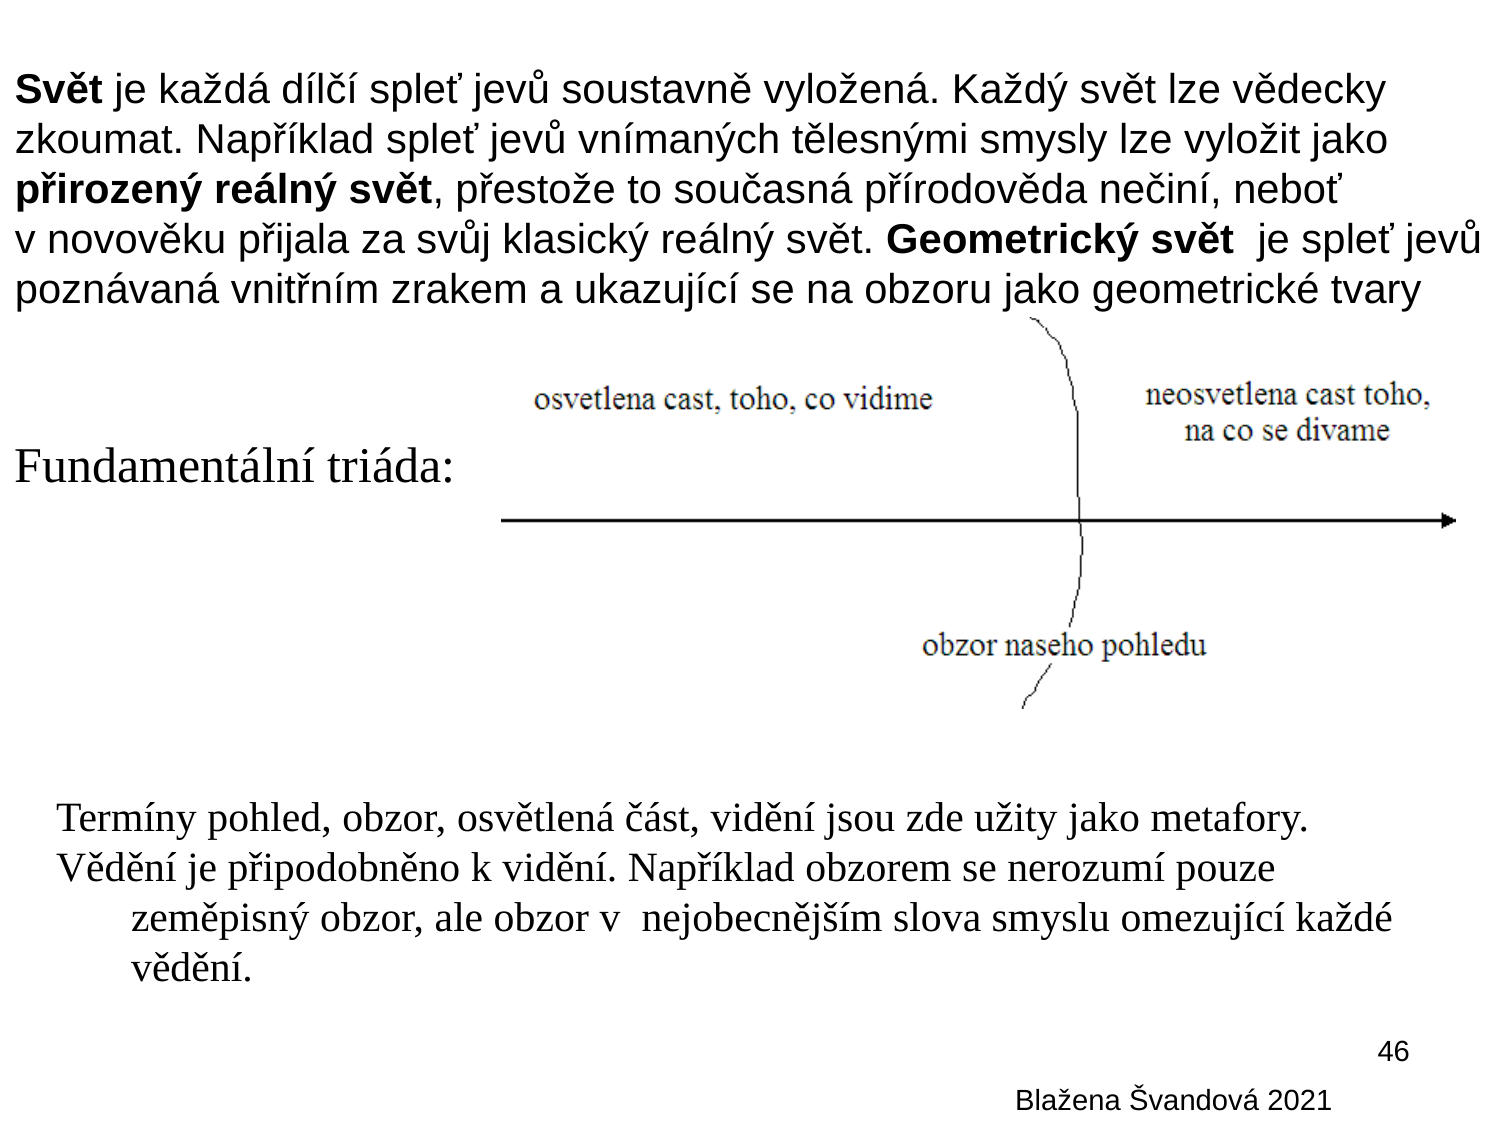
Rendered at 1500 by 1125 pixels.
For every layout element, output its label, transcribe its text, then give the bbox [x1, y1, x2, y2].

slide_number 46 [1074, 1024, 1425, 1103]
footer Blažena Švandová 2021 [936, 1073, 1412, 1125]
text_box Termíny pohled, obzor, osvětlená část, vidění jsou zde užity jako metafory. Vědění je připodobněno k vidění. Například obzorem se nerozumí pouze zeměpisný obzor, ale obzor v nejobecnějším slova smyslu omezující každé vědění. [41, 782, 1412, 998]
text_box Svět je každá dílčí spleť jevů soustavně vyložená. Každý svět lze vědecky zkoumat. Například spleť jevů vnímaných tělesnými smysly lze vyložit jako přirozený reálný svět, přestože to současná přírodověda nečiní, neboť v novověku přijala za svůj klasický reálný svět. Geometrický svět je spleť jevů poznávaná vnitřním zrakem a ukazující se na obzoru jako geometrické tvary Fundamentální triáda: [0, 54, 1500, 500]
picture [501, 317, 1456, 709]
